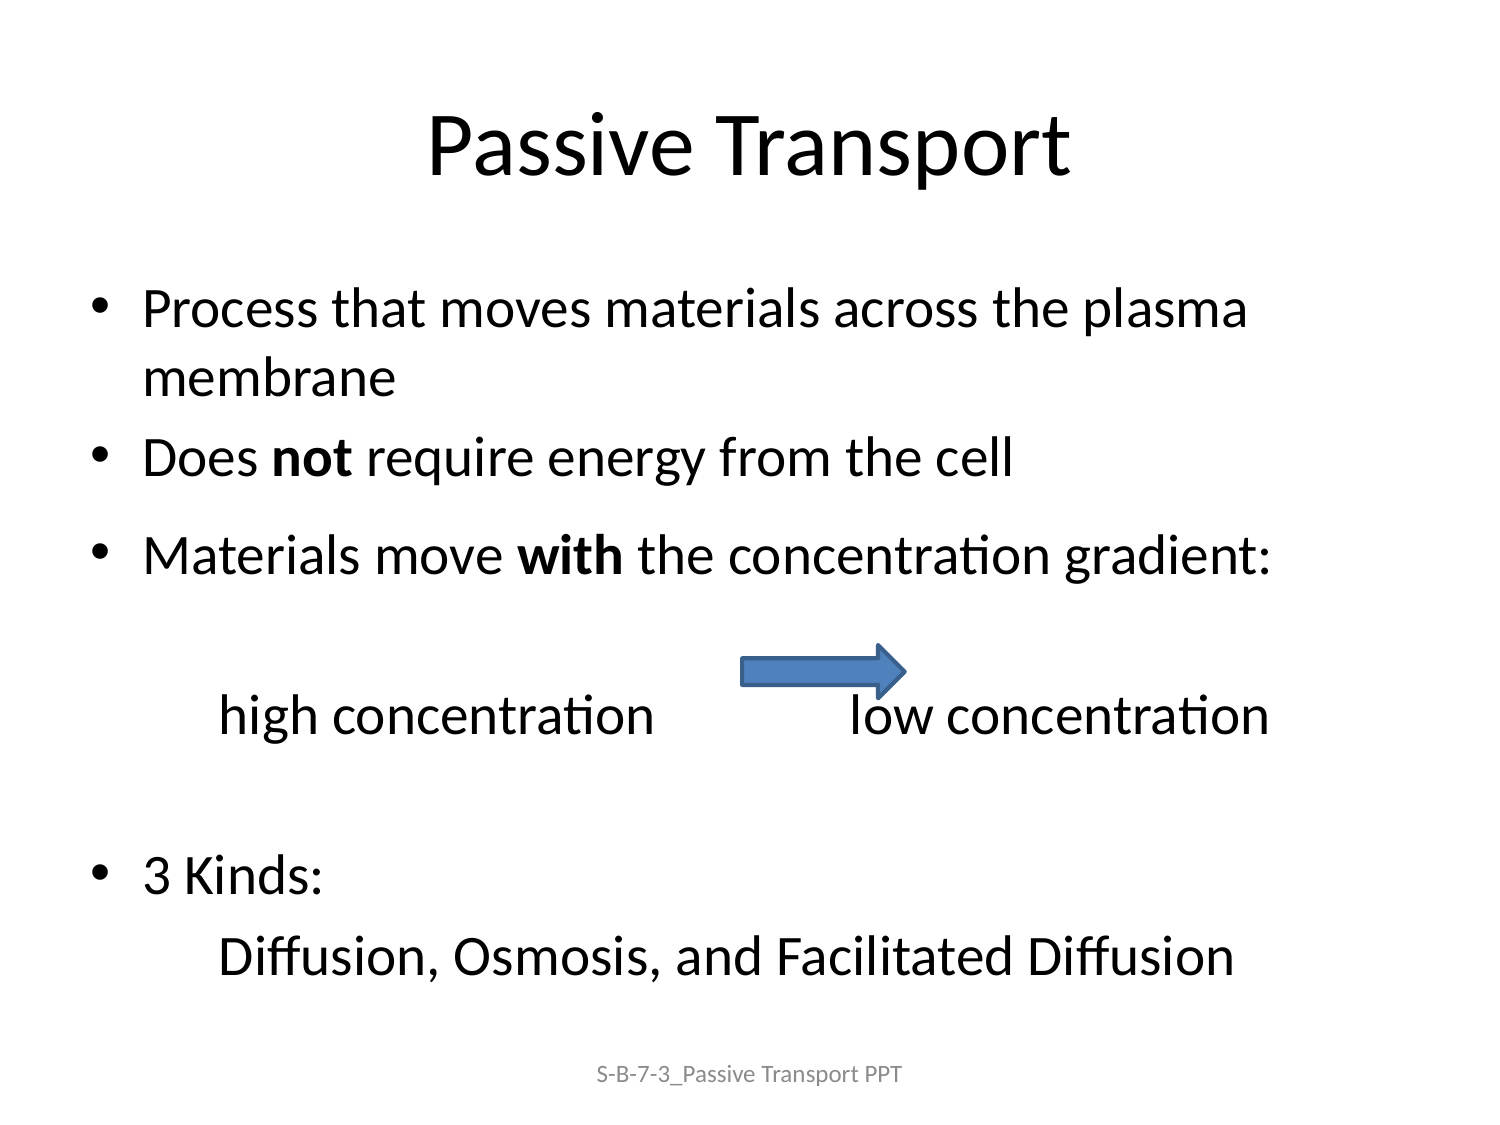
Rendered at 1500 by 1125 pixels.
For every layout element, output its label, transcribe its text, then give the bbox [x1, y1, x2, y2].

text_box [740, 643, 907, 701]
footer S-B-7-3_Passive Transport PPT [512, 1042, 988, 1103]
list Process that moves materials across the plasma membrane Does not require energy from the cell Materials move with the concentration gradient: high concentration low concentration 3 Kinds: Diffusion, Osmosis, and Facilitated Diffusion [75, 262, 1425, 1005]
title Passive Transport [75, 45, 1425, 233]
